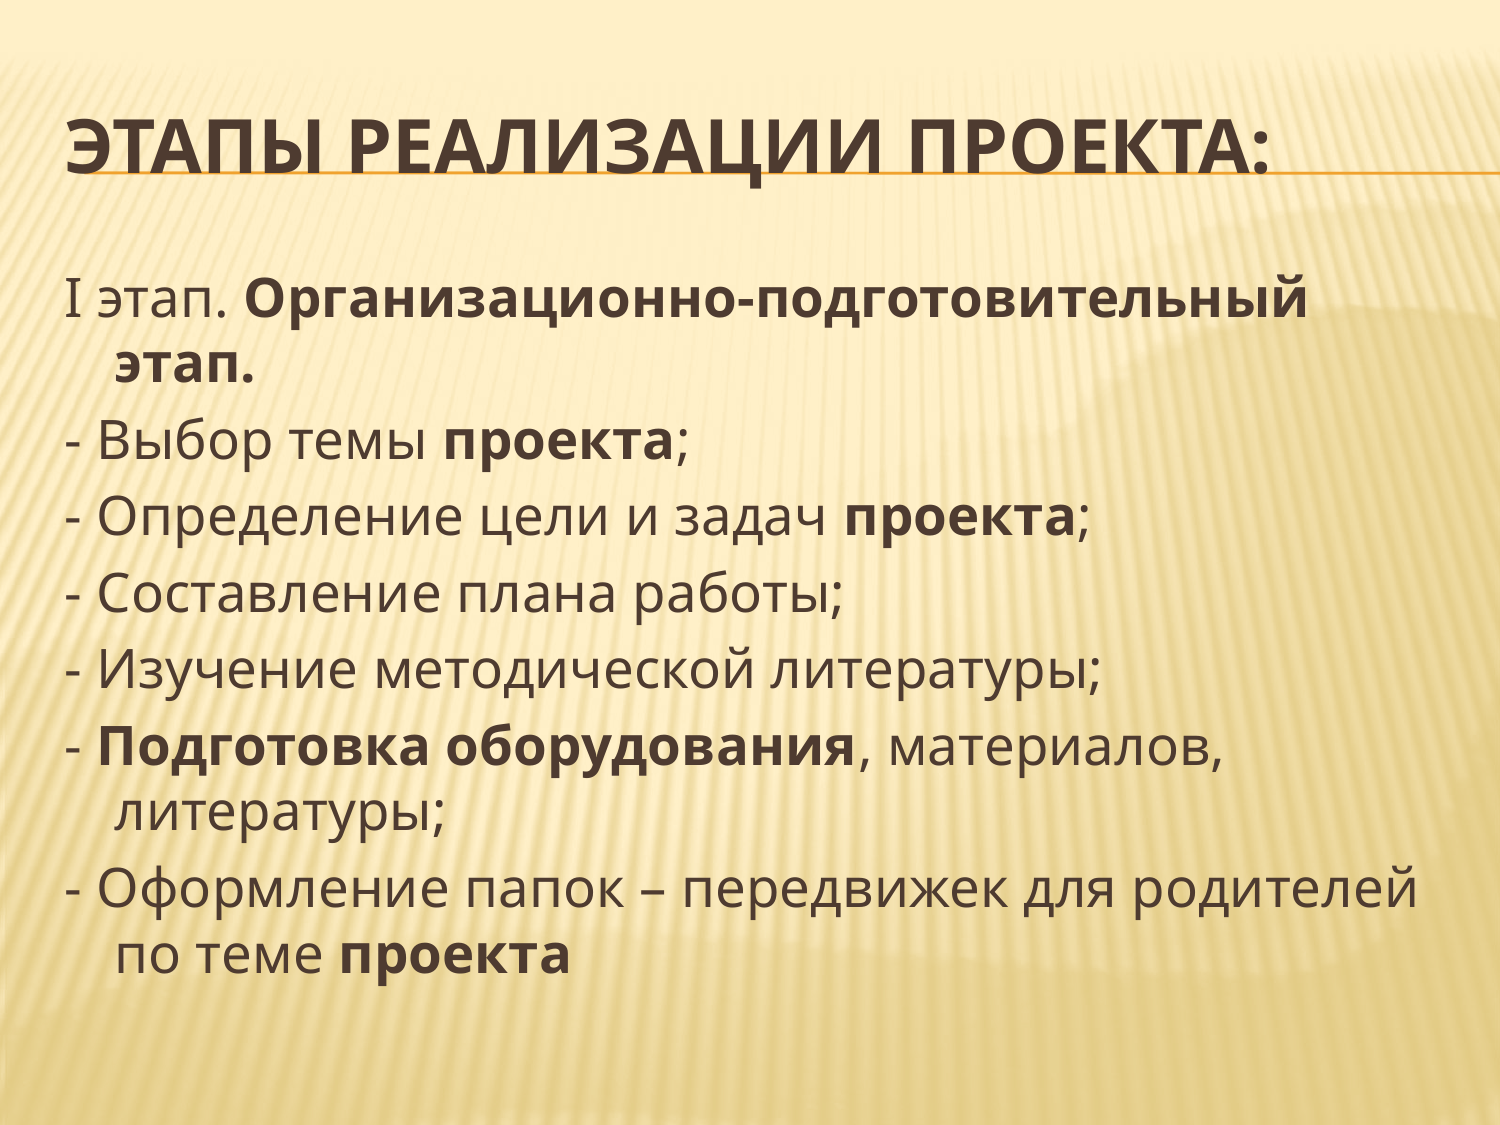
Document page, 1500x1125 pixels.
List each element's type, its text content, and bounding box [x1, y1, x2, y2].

list I этап. Организационно-подготовительный этап. - Выбор темы проекта; - Определение цели и задач проекта; - Составление плана работы; - Изучение методической литературы; - Подготовка оборудования, материалов, литературы; - Оформление папок – передвижек для родителей по теме проекта [50, 254, 1475, 998]
title Этапы реализации проекта: [50, 75, 1475, 213]
